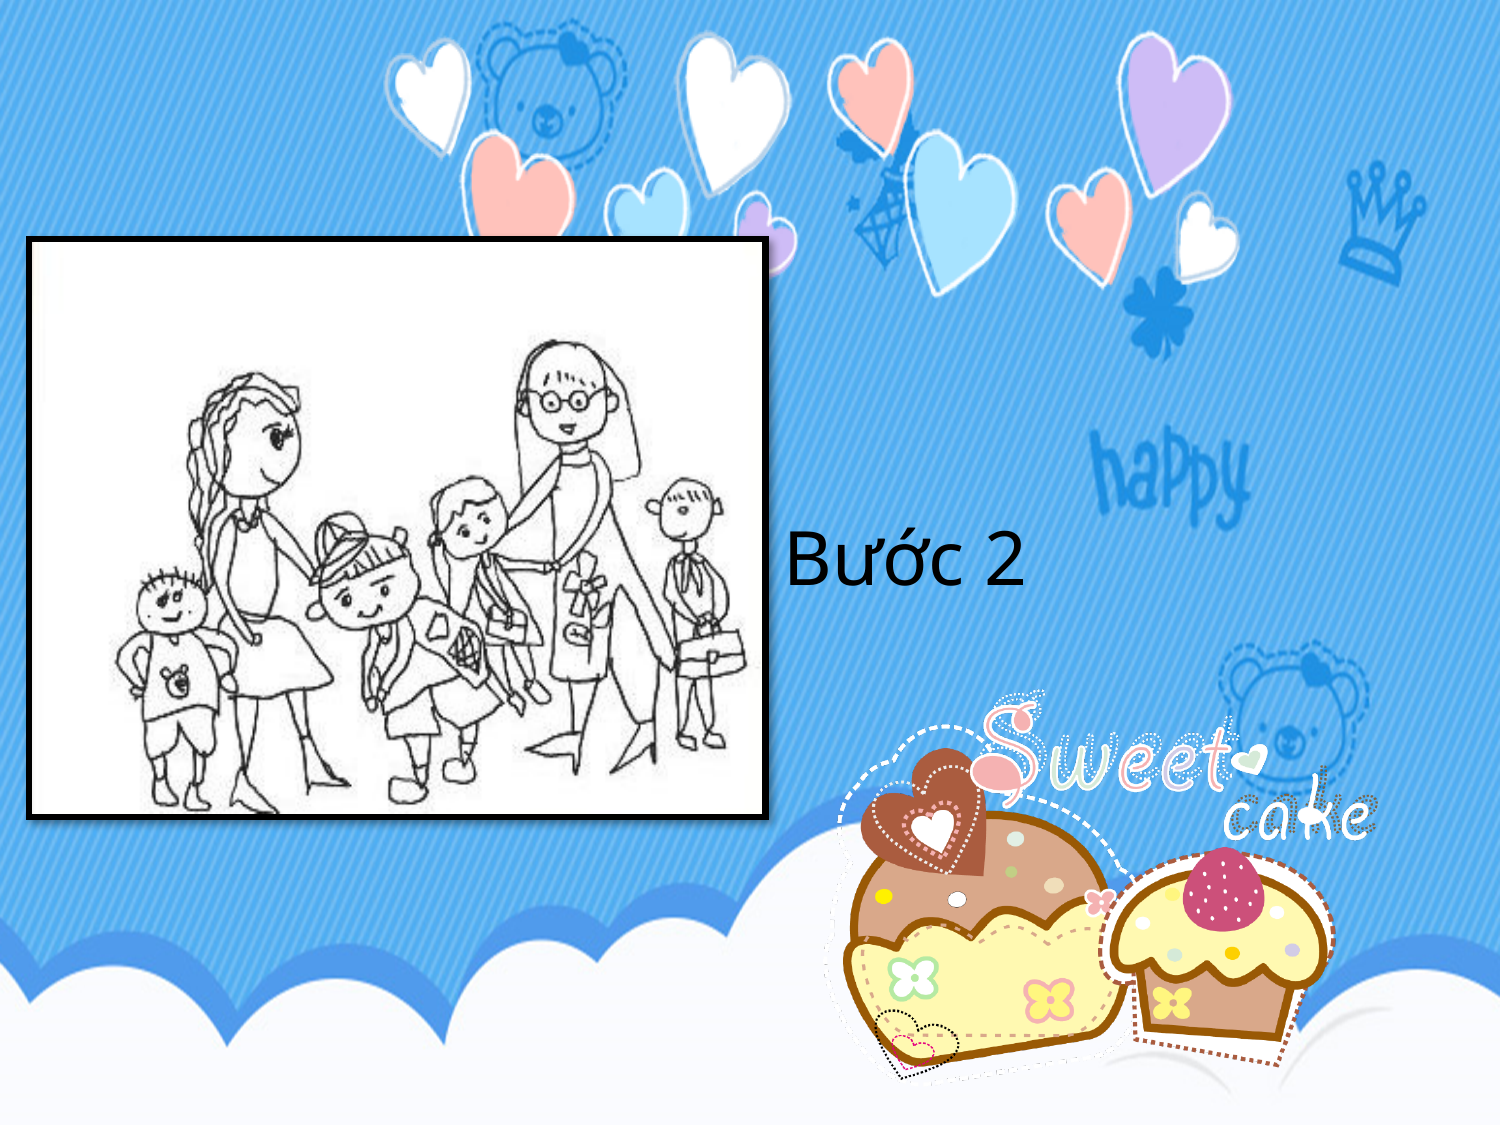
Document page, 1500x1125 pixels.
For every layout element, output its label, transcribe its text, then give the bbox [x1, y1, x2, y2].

picture [0, 0, 1500, 1125]
text_box Bước 2 [779, 502, 1129, 559]
